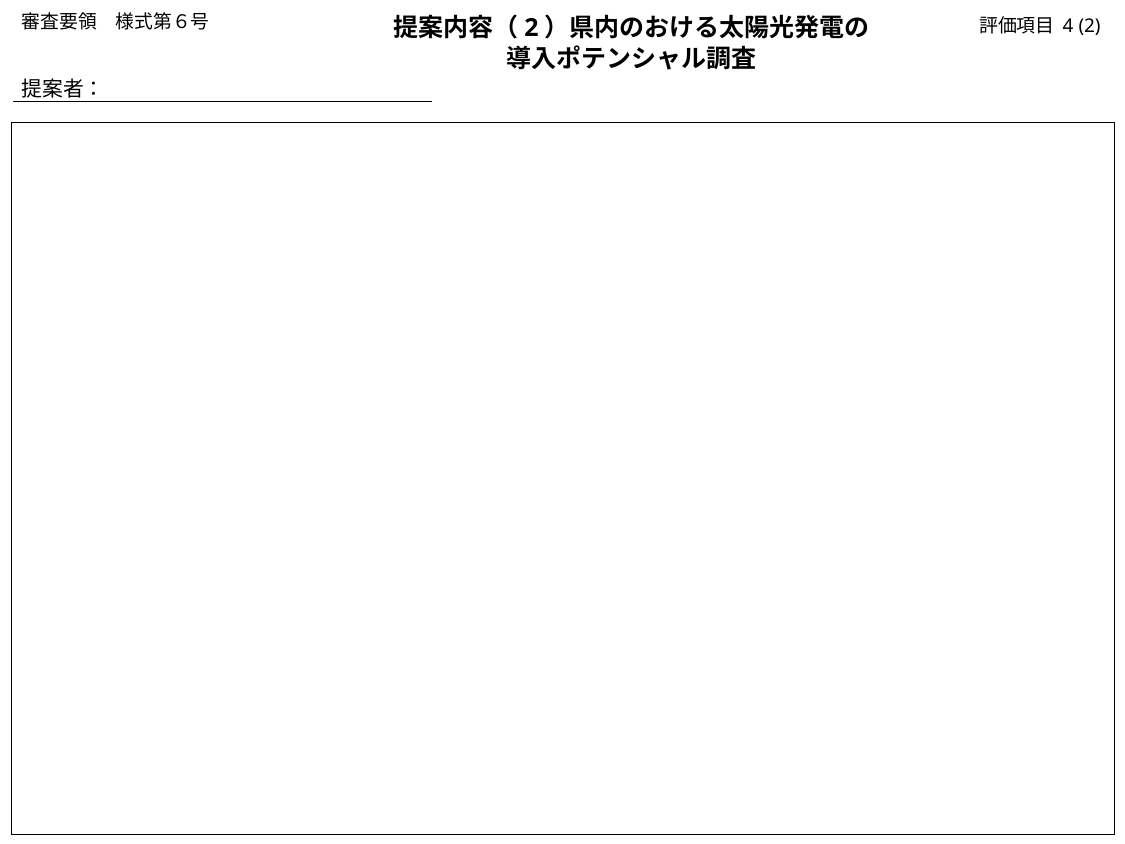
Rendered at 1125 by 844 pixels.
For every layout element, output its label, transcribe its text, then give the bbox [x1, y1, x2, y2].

text_box 評価項目 4 (2) [954, 8, 1125, 44]
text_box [13, 65, 444, 114]
subtitle 提案内容（2）県内のおける太陽光発電の 導入ポテンシャル調査 [376, 0, 887, 96]
text_box [11, 122, 1116, 836]
text_box 審査要領 様式第６号 [13, 4, 239, 40]
